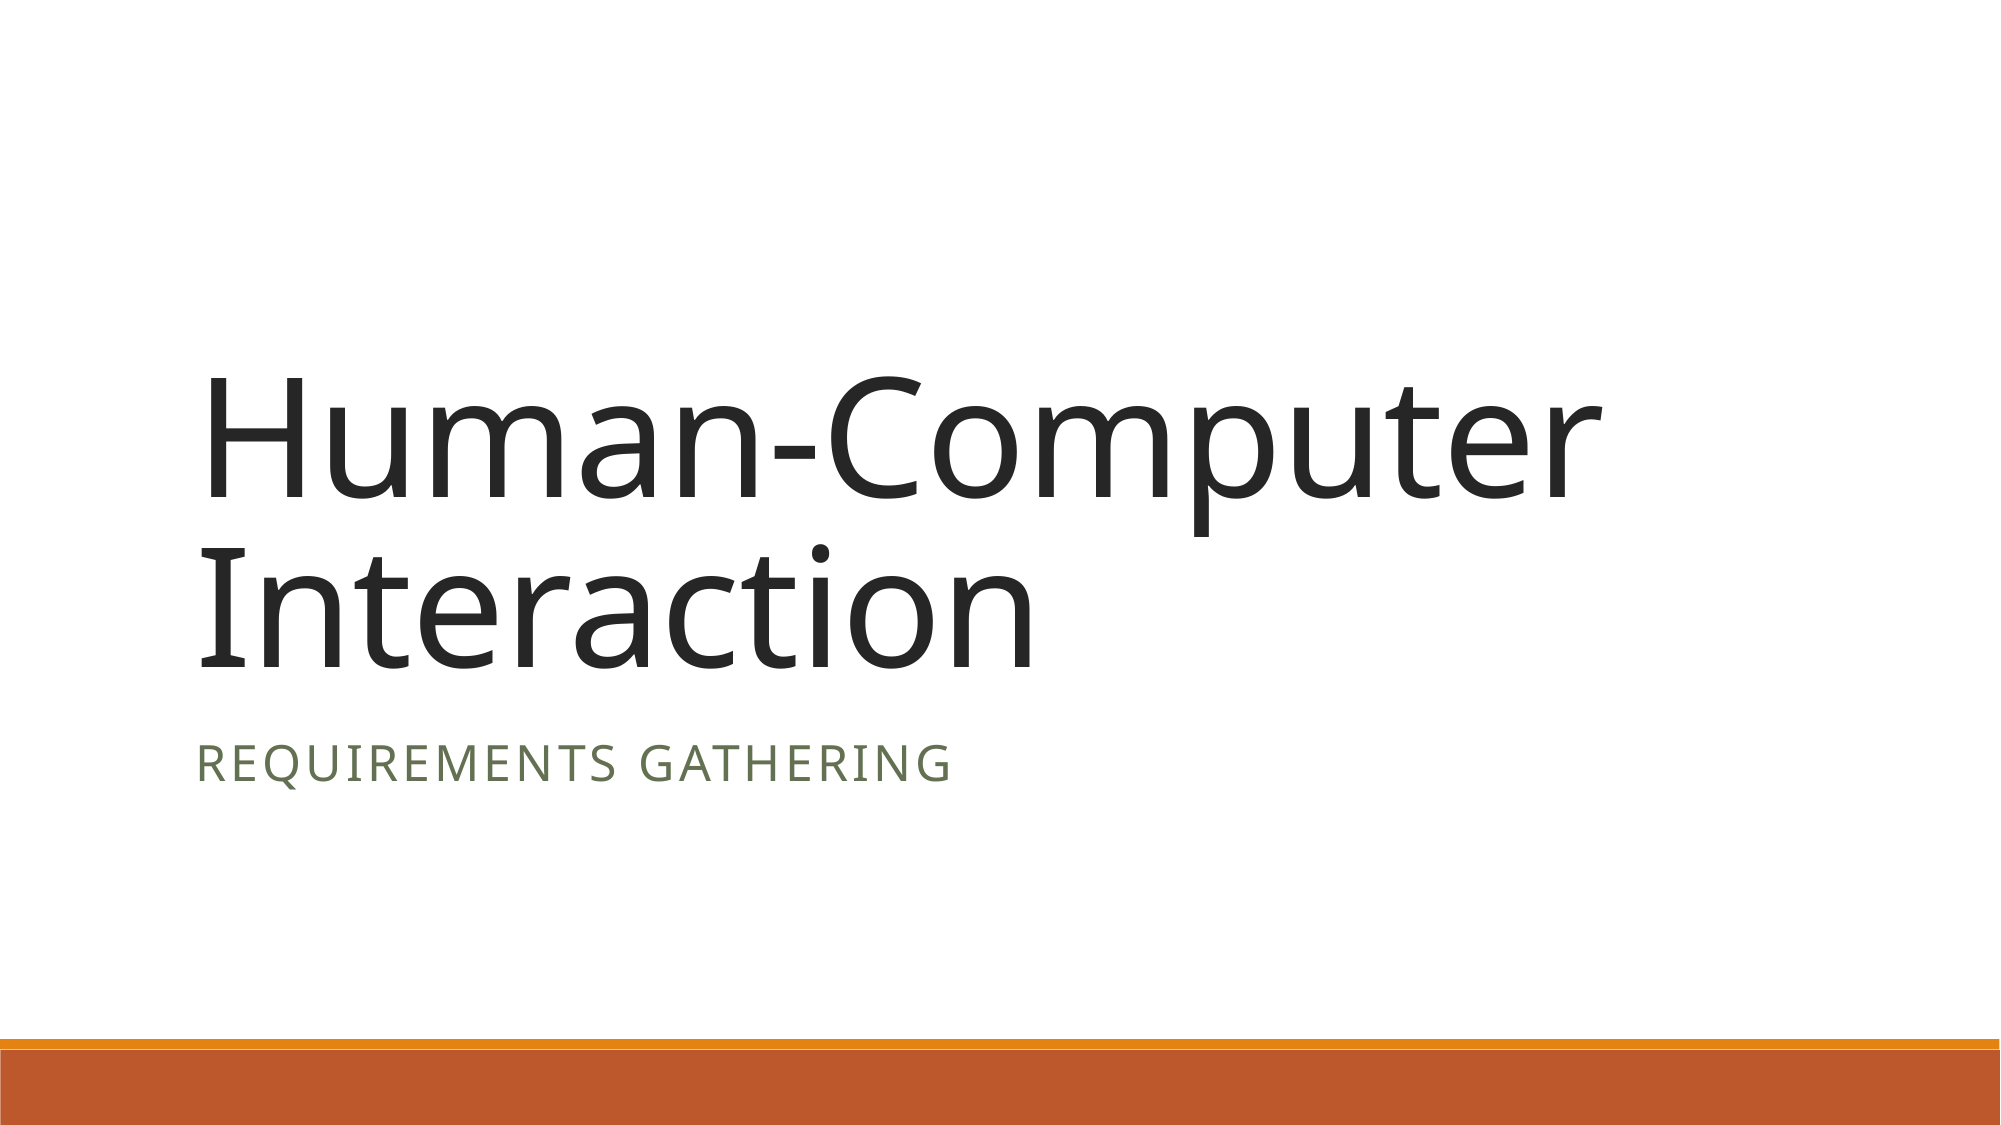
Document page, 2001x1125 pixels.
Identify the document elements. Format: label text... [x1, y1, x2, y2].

title Human-Computer Interaction [180, 124, 1830, 710]
subtitle Requirements gathering [180, 730, 1831, 919]
